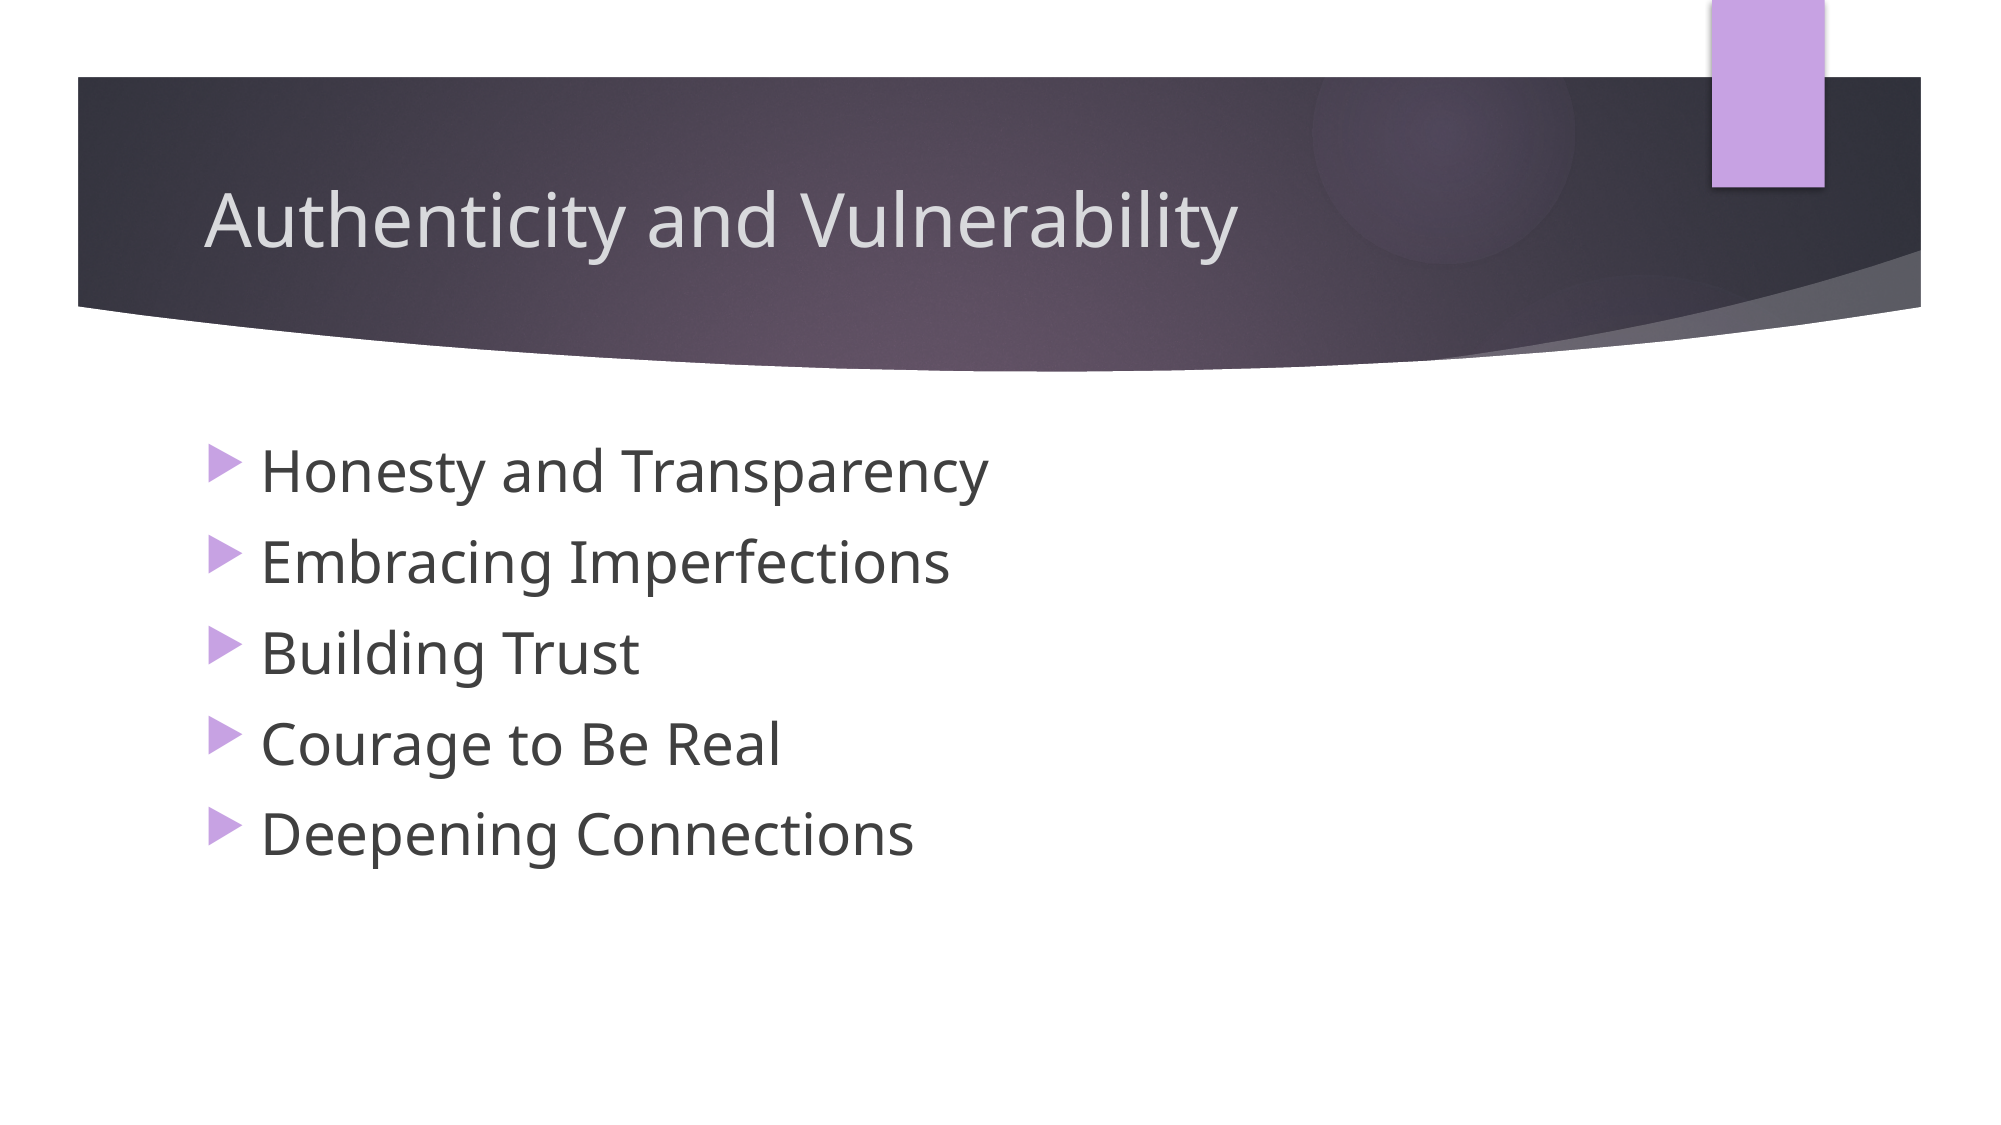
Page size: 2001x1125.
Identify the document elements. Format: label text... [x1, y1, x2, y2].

list Honesty and Transparency Embracing Imperfections Building Trust Courage to Be Real Deepening Connections [189, 427, 1638, 988]
title Authenticity and Vulnerability [189, 159, 1627, 276]
